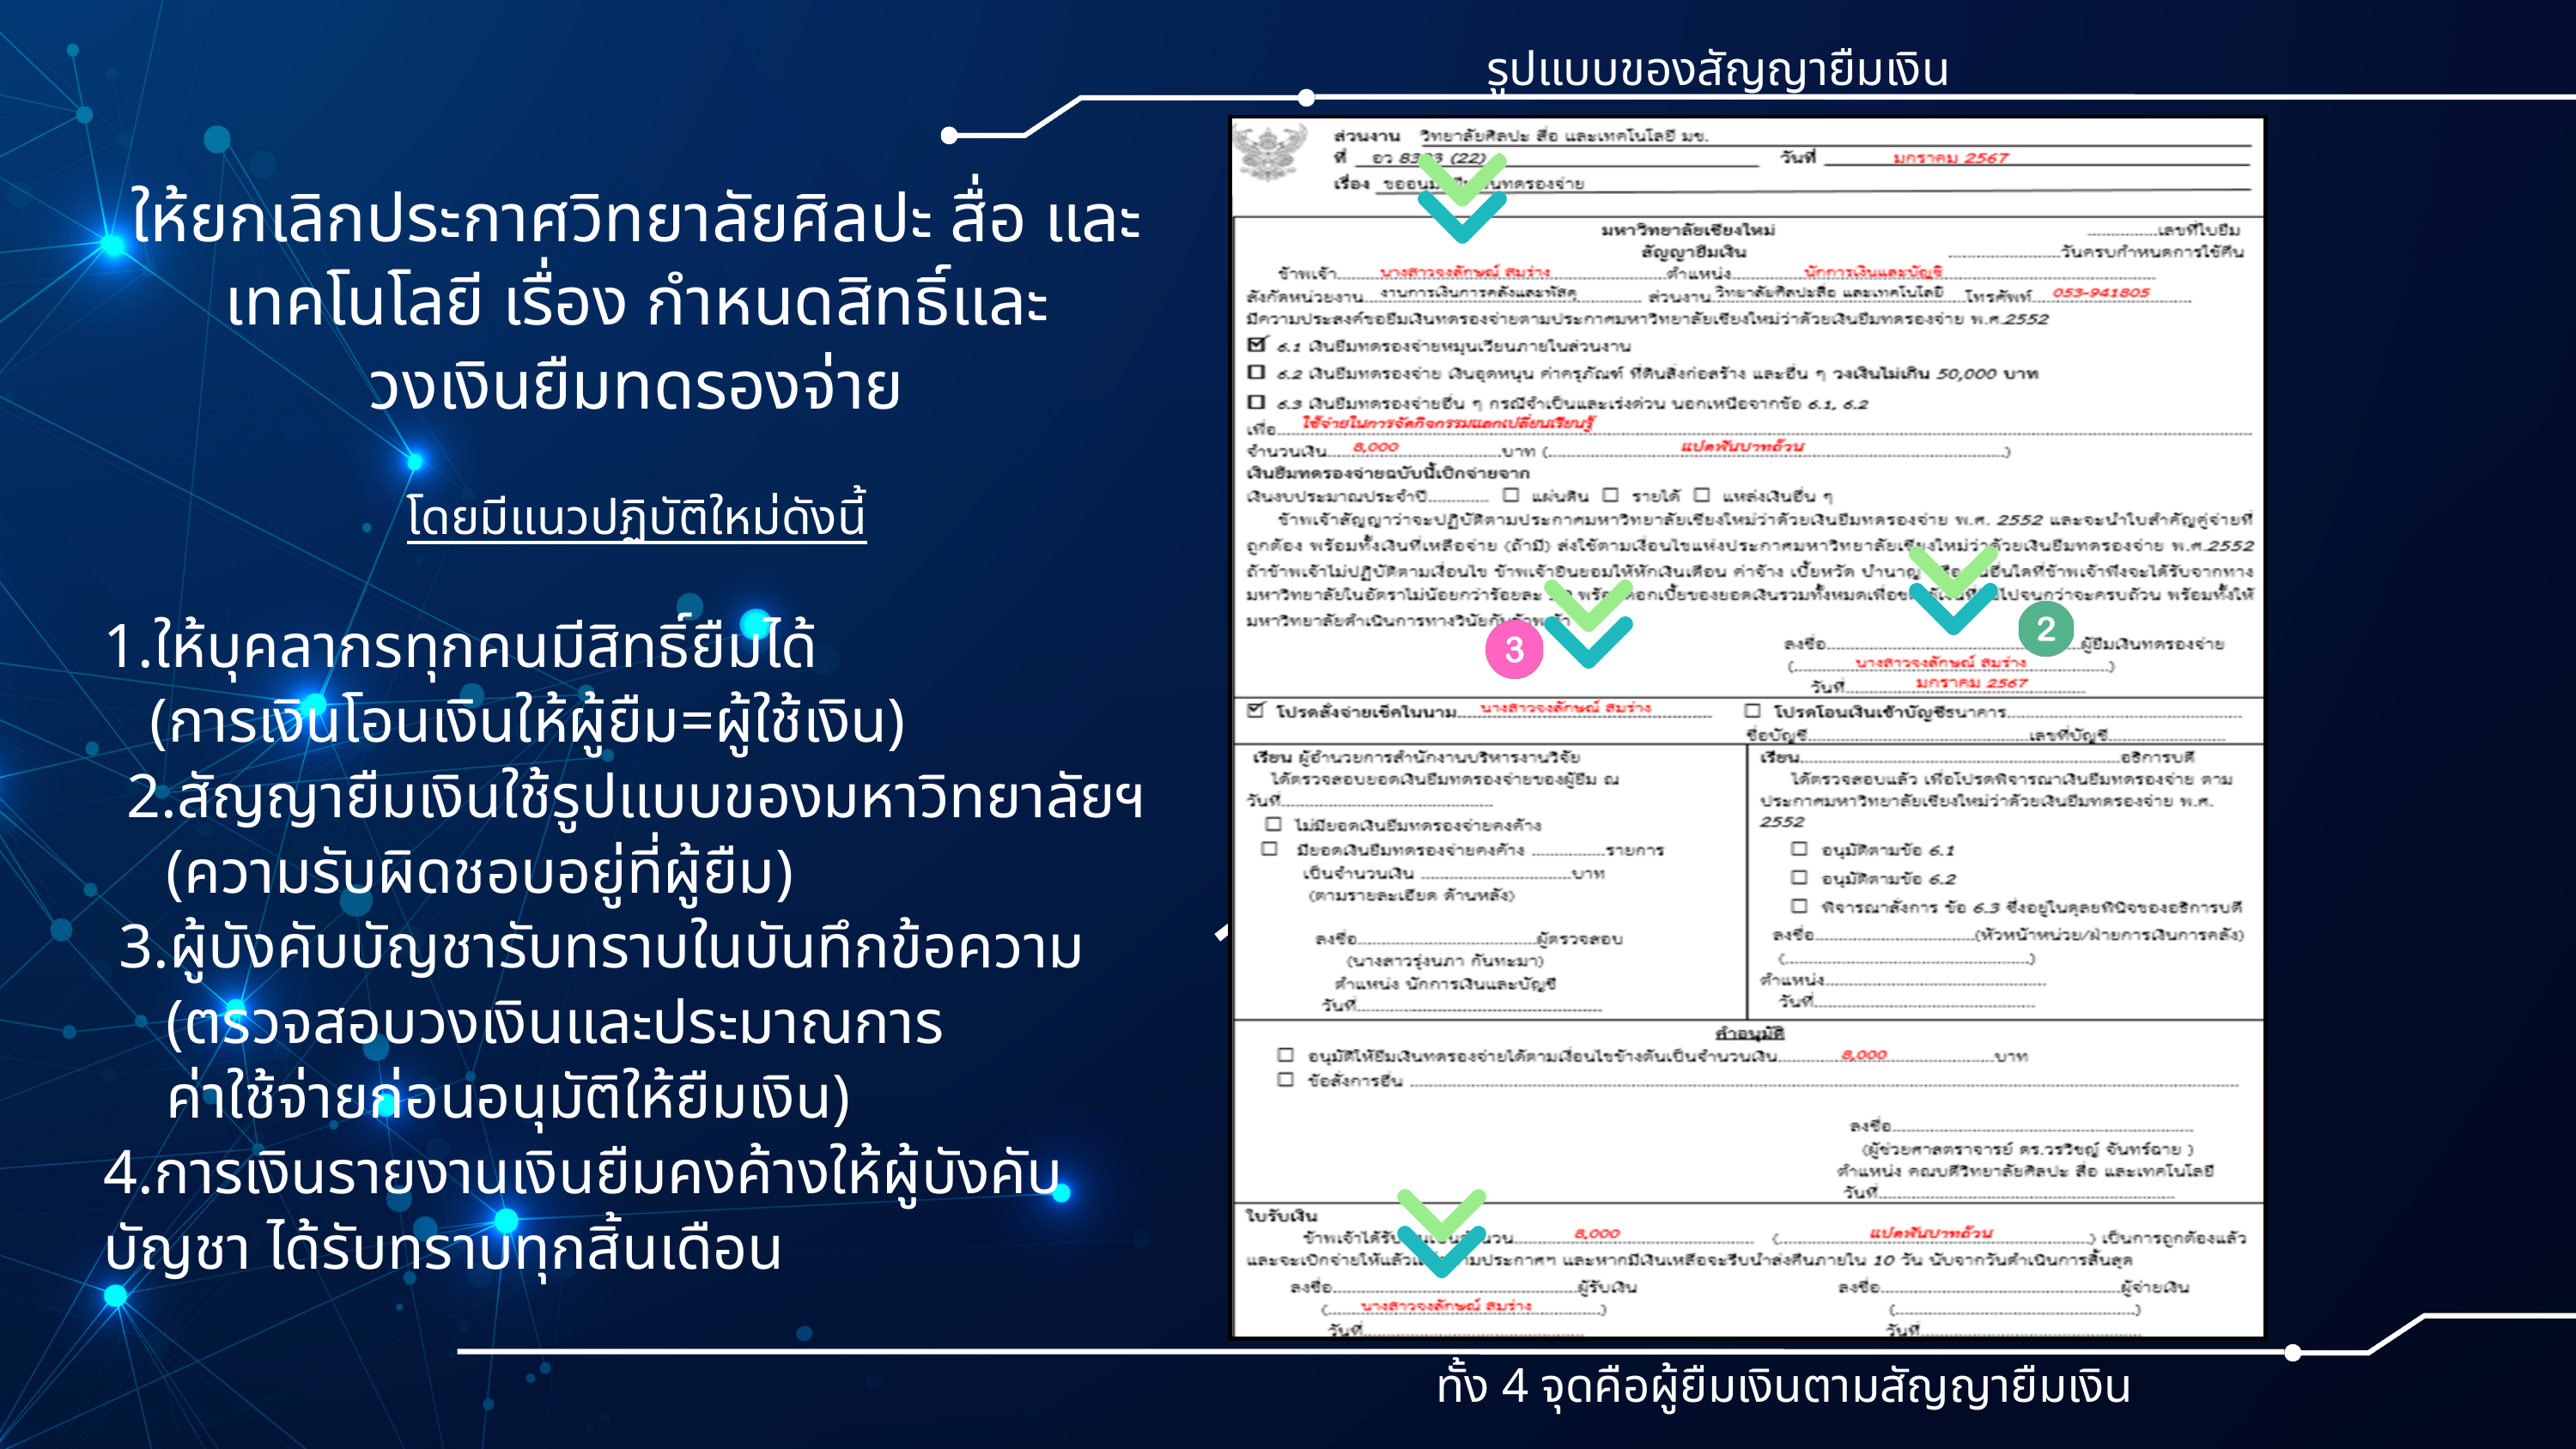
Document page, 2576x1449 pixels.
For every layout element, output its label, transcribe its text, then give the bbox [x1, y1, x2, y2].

picture [1544, 579, 1634, 679]
picture [1418, 154, 1507, 254]
text_box ทั้ง 4 จุดคือผู้ยืมเงินตามสัญญายืมเงิน [1379, 1353, 2190, 1412]
text_box [2284, 1307, 2576, 1362]
picture [1396, 1189, 1486, 1289]
picture [1909, 546, 1999, 646]
text_box ให้ยกเลิกประกาศวิทยาลัยศิลปะ สื่อ และเทคโนโลยี เรื่อง กำหนดสิทธิ์และ วงเงินยืมทดรองจ่าย โดยมีแนวปฏิบัติใหม่ดังนี้ 1.ให้บุคลากรทุกคนมีสิทธิ์ยืมได้ (การเงินโอนเงินให้ผู้ยืม=ผู้ใช้เงิน) 2.สัญญายืมเงินใช้รูปแบบของมหาวิทยาลัยฯ (ความรับผิดชอบอยู่ที่ผู้ยืม) 3.ผู้บังคับบัญชารับทราบในบันทึกข้อความ (ตรวจสอบวงเงินและประมาณการ ค่าใช้จ่ายก่อนอนุมัติให้ยืมเงิน) 4.การเงินรายงานเงินยืมคงค้างให้ผู้บังคับบัญชา ได้รับทราบทุกสิ้นเดือน [103, 171, 1171, 1282]
text_box [940, 88, 1315, 145]
text_box [2018, 601, 2075, 657]
text_box [1230, 117, 2266, 1339]
text_box รูปแบบของสัญญายืมเงิน [1462, 36, 1976, 95]
text_box 1 [1171, 852, 1230, 1033]
text_box [1485, 620, 1540, 679]
text_box [0, 0, 2576, 1449]
